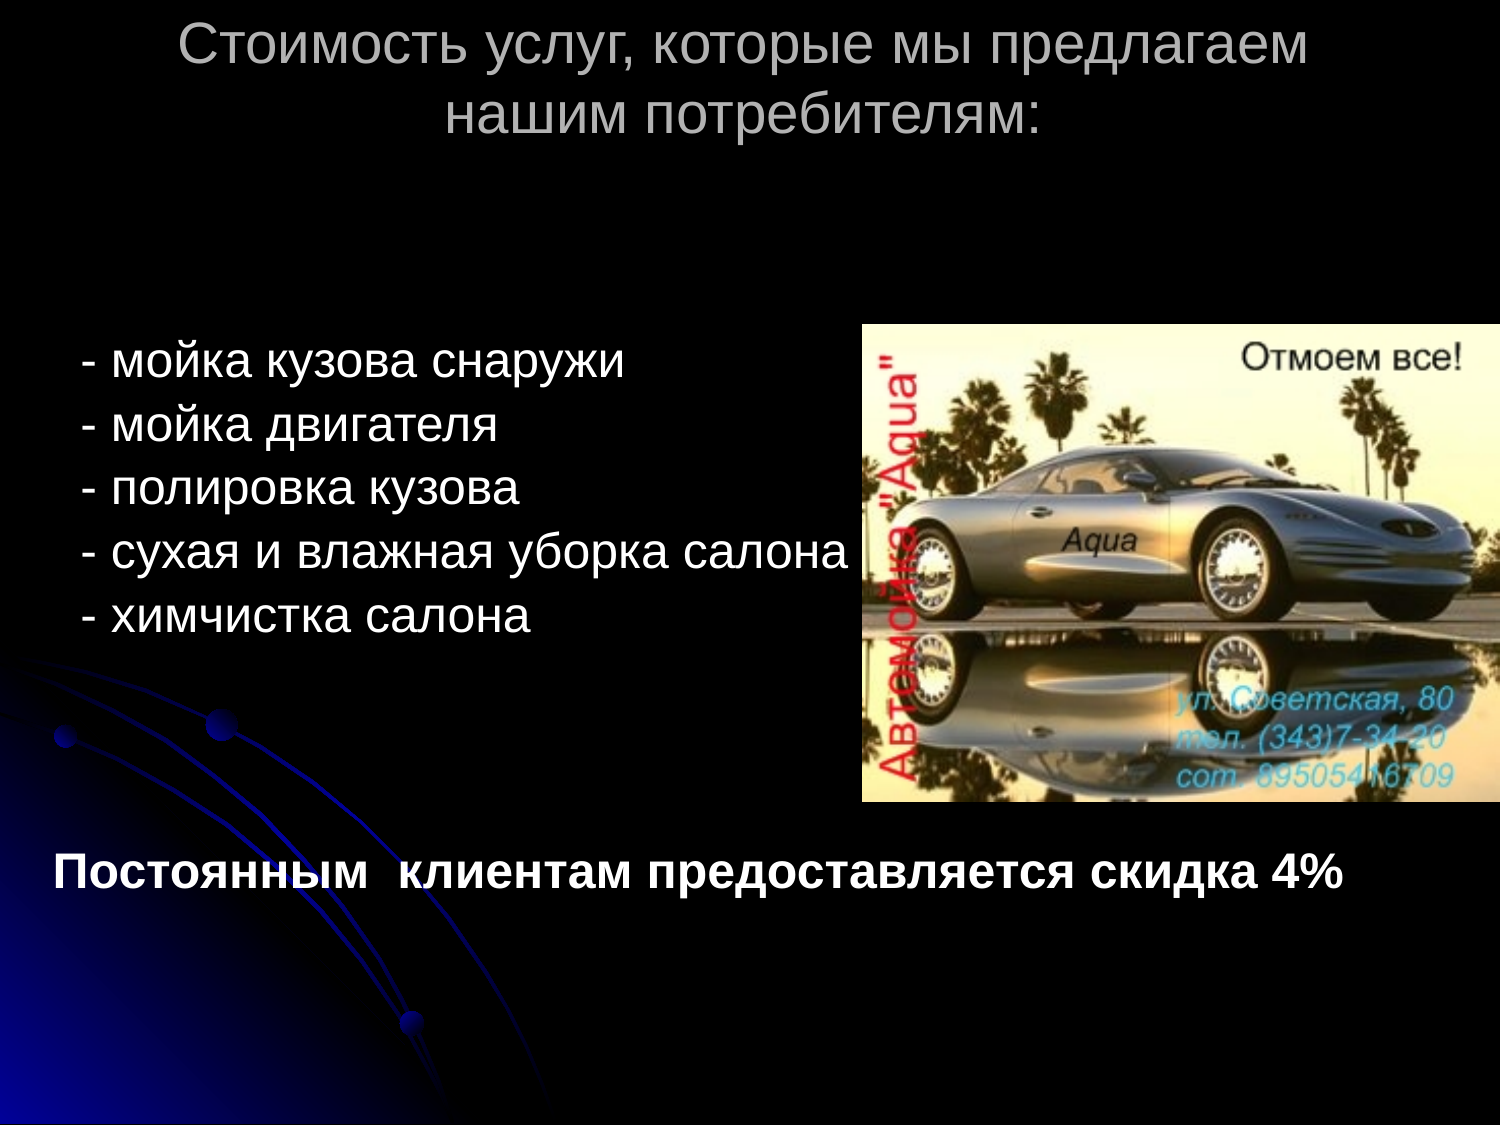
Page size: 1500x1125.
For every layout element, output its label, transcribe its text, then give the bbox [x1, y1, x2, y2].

title Стоимость услуг, которые мы предлагаем нашим потребителям: [62, 45, 1425, 175]
picture [862, 324, 1500, 803]
list - мойка кузова снаружи - мойка двигателя - полировка кузова - сухая и влажная уборка салона - химчистка салона Постоянным клиентам предоставляется скидка 4% [37, 262, 1438, 988]
